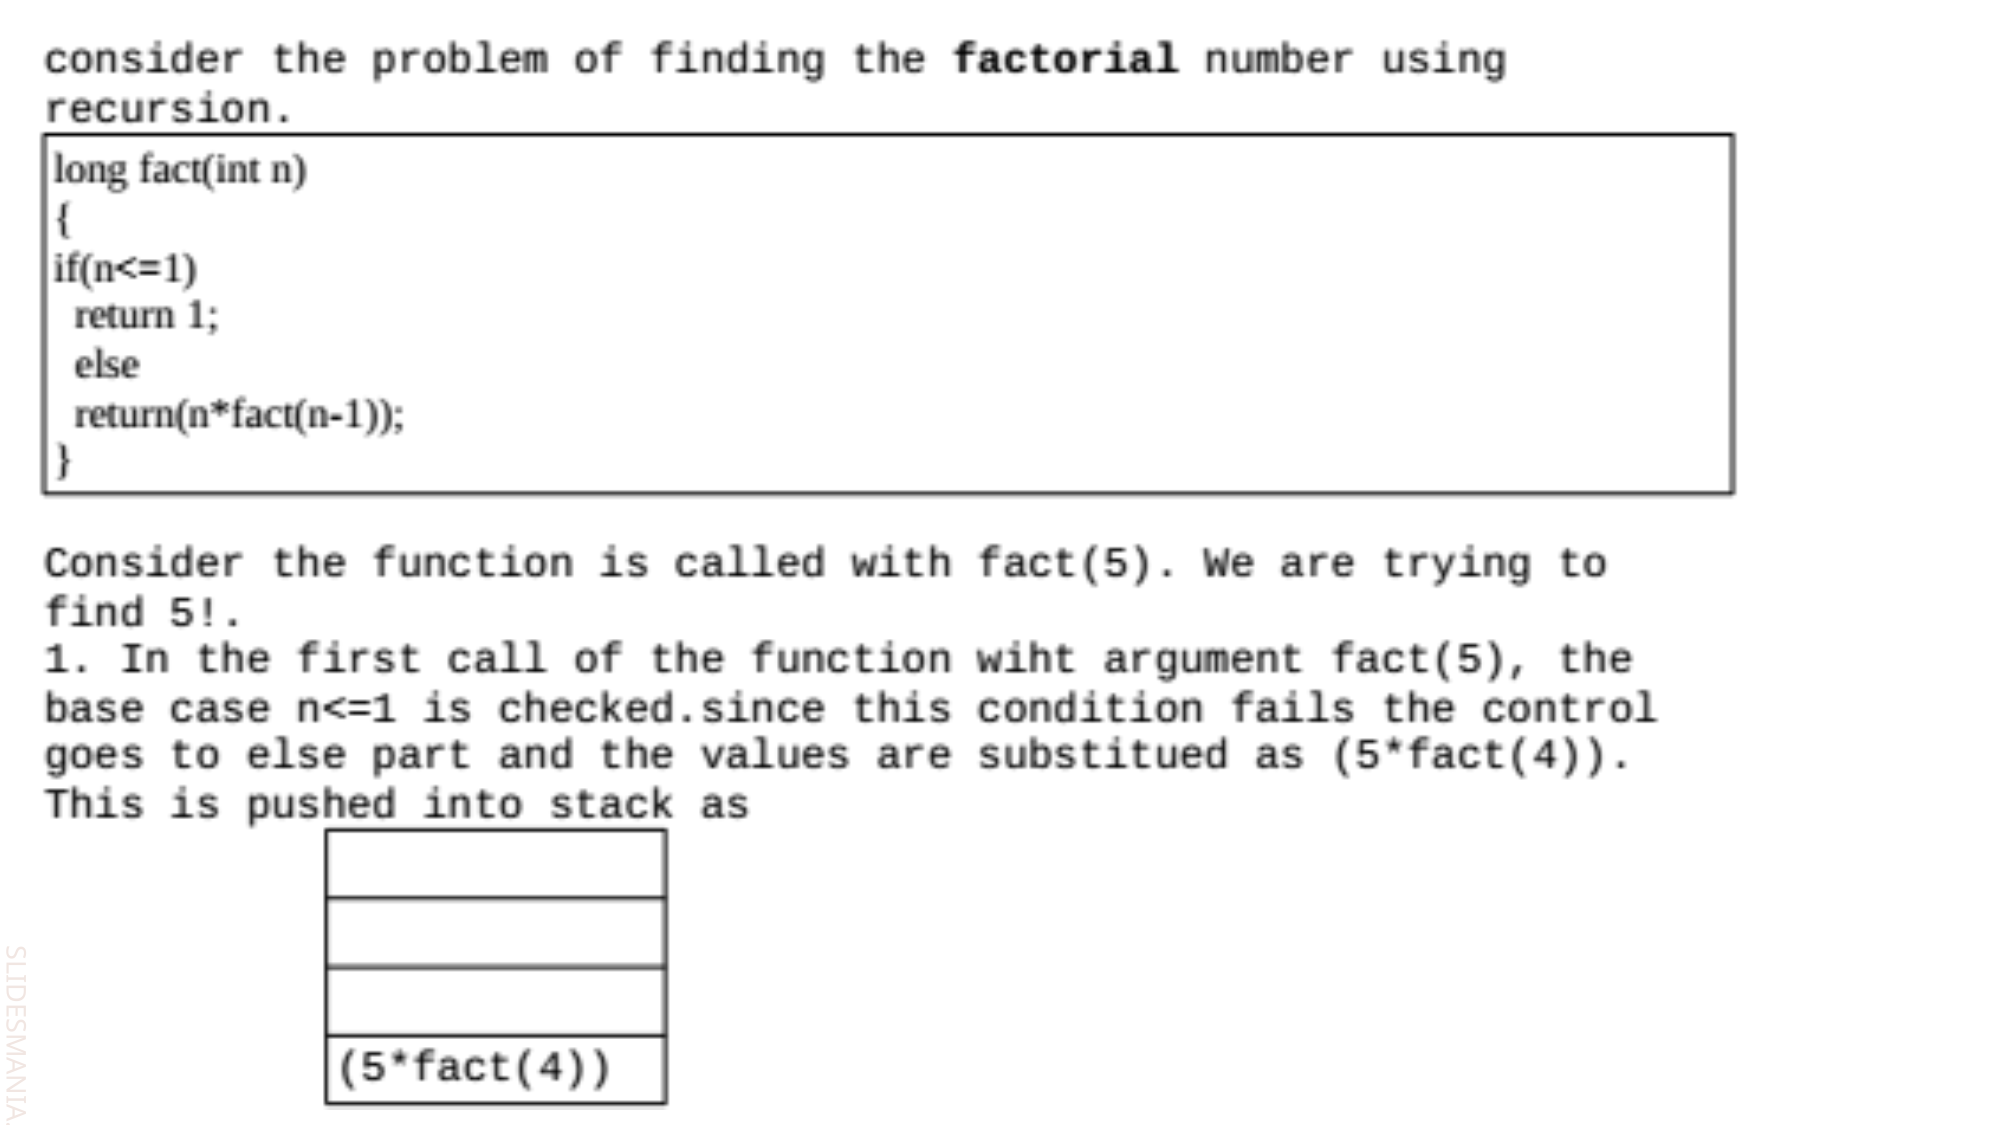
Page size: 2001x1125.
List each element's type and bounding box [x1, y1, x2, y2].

picture [24, 24, 1749, 1110]
